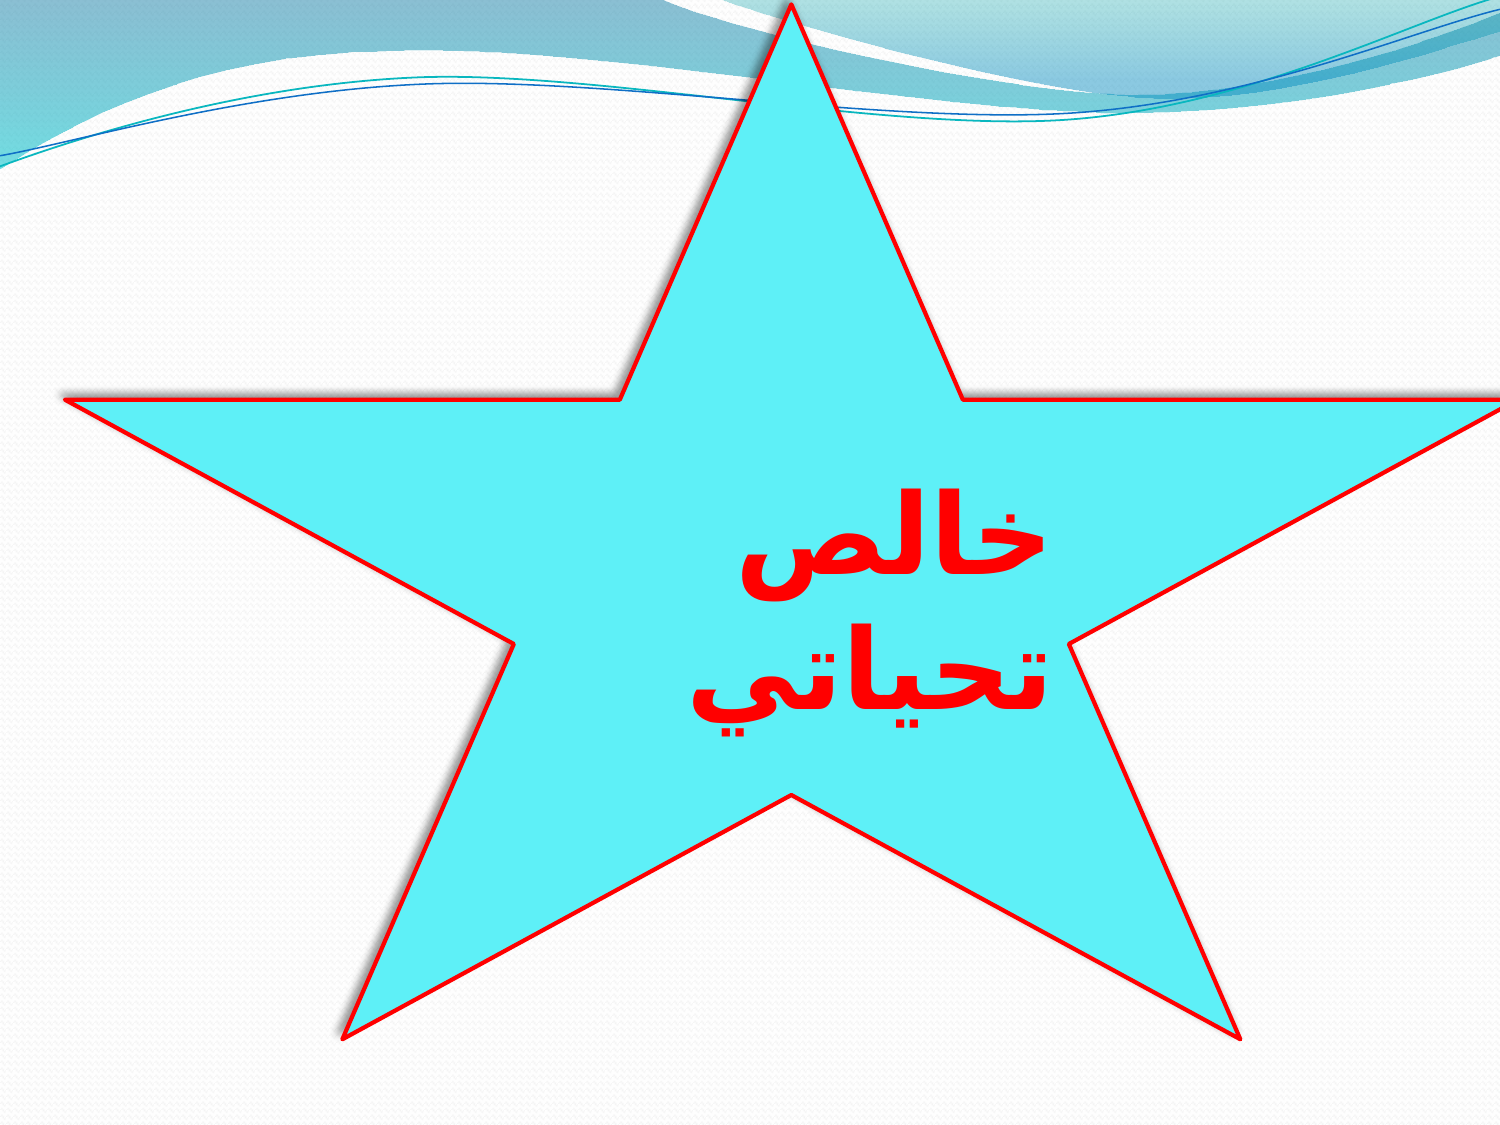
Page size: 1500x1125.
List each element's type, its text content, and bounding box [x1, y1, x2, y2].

text_box خالص تحياتي [62, 2, 1500, 1042]
